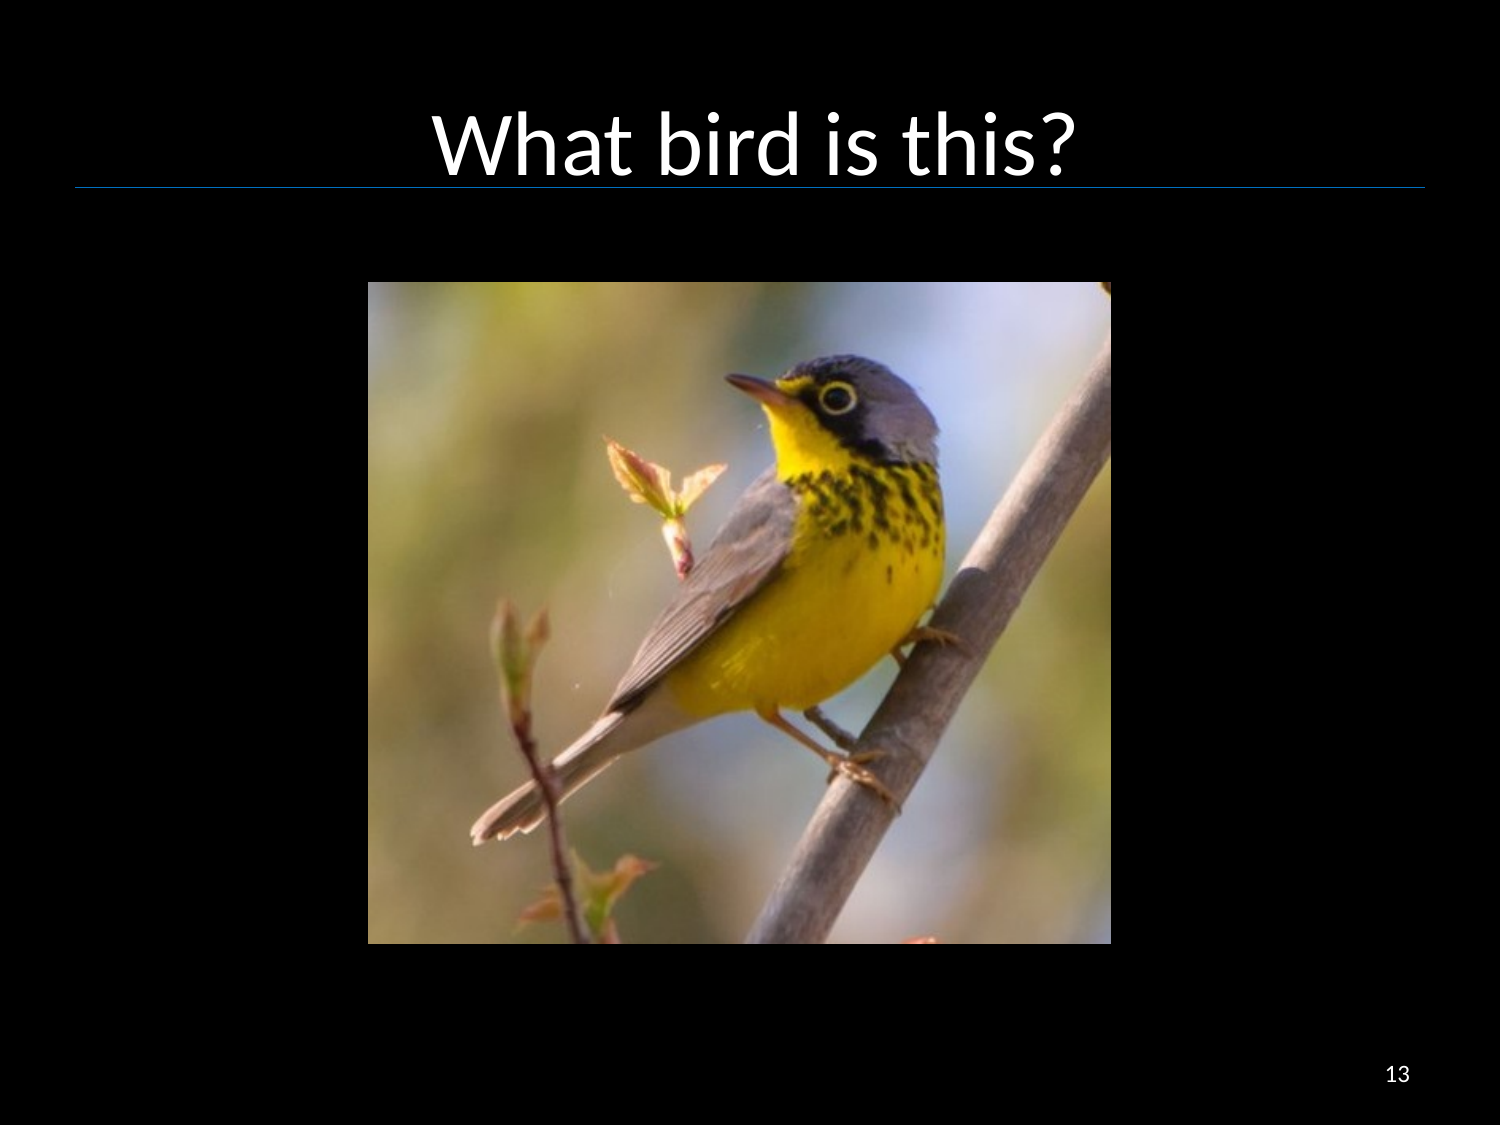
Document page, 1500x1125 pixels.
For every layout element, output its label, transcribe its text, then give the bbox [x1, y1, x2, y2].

slide_number 13 [1074, 1042, 1425, 1103]
picture [368, 282, 1111, 944]
title What bird is this? [62, 45, 1450, 233]
